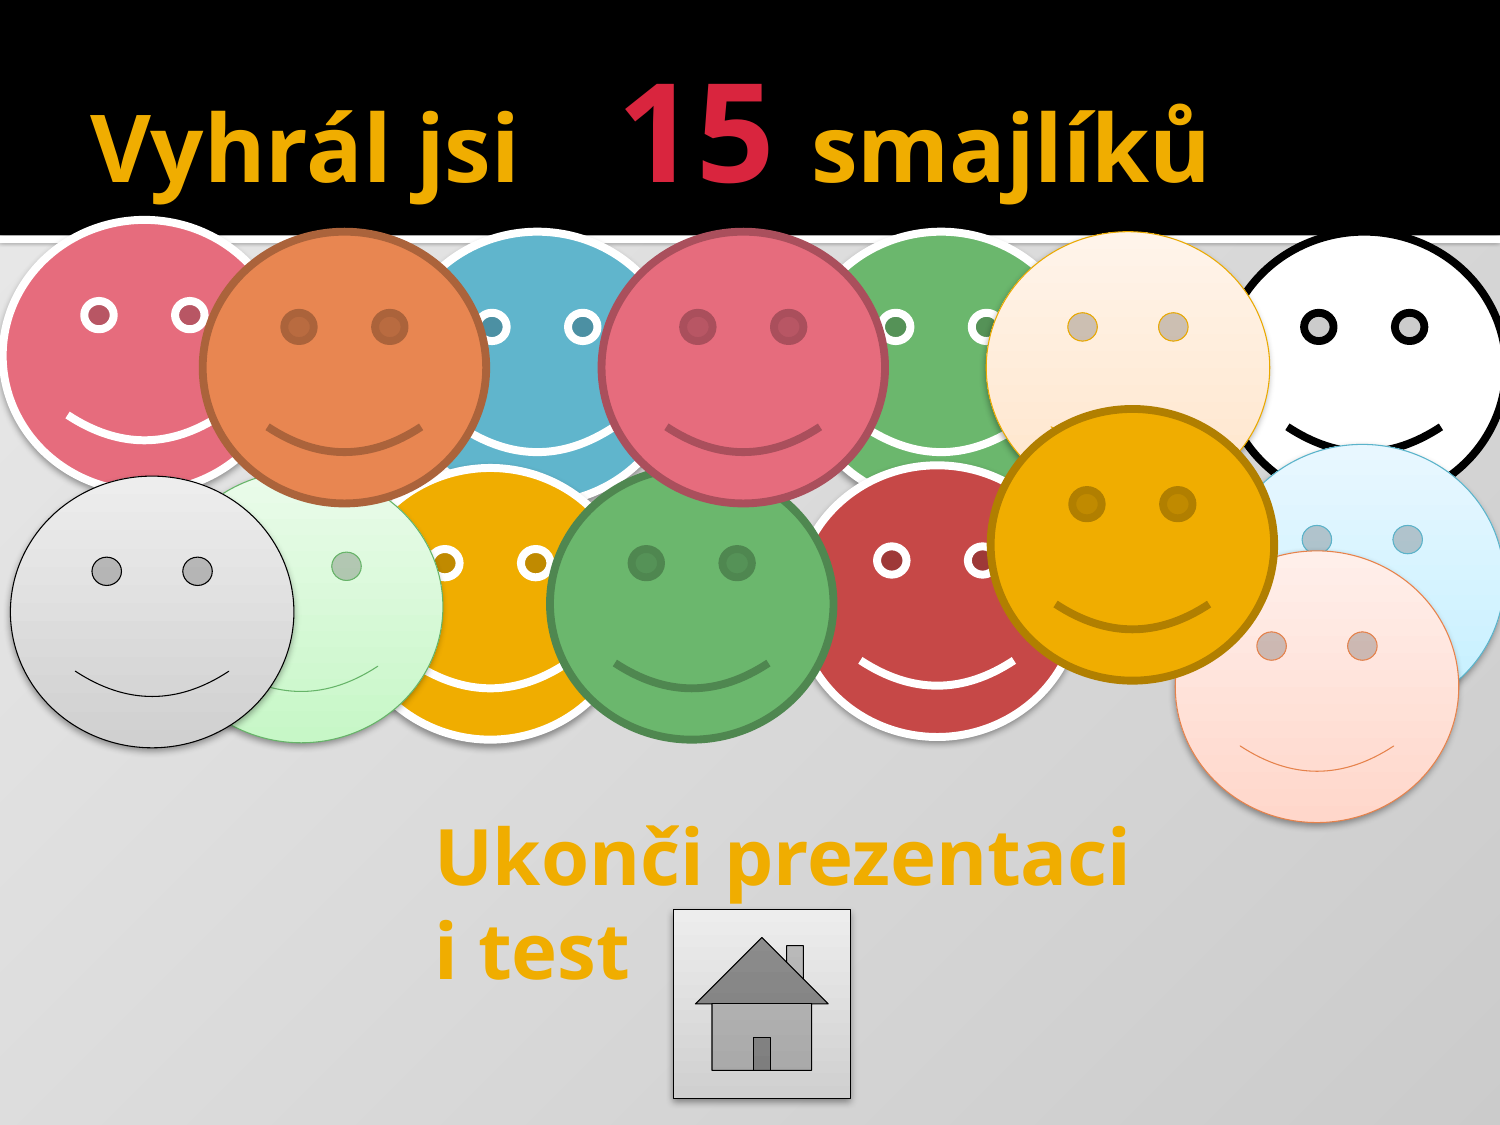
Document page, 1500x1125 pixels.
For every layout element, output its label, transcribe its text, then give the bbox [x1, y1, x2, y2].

text_box [392, 463, 591, 744]
text_box [546, 471, 838, 744]
text_box [597, 227, 889, 508]
text_box [0, 215, 251, 487]
text_box [198, 227, 491, 508]
text_box [223, 478, 444, 744]
text_box [986, 405, 1279, 685]
text_box [985, 231, 1271, 456]
text_box [843, 227, 1036, 482]
text_box [673, 1004, 851, 1099]
text_box [441, 227, 640, 499]
text_box [1263, 443, 1500, 678]
text_box [9, 475, 295, 749]
text_box Ukonči prezentaci i test [419, 798, 1140, 1004]
title Vyhrál jsi 15 smajlíků [75, 24, 1425, 231]
text_box [1245, 227, 1500, 476]
text_box [814, 461, 1065, 741]
text_box [1174, 550, 1460, 824]
